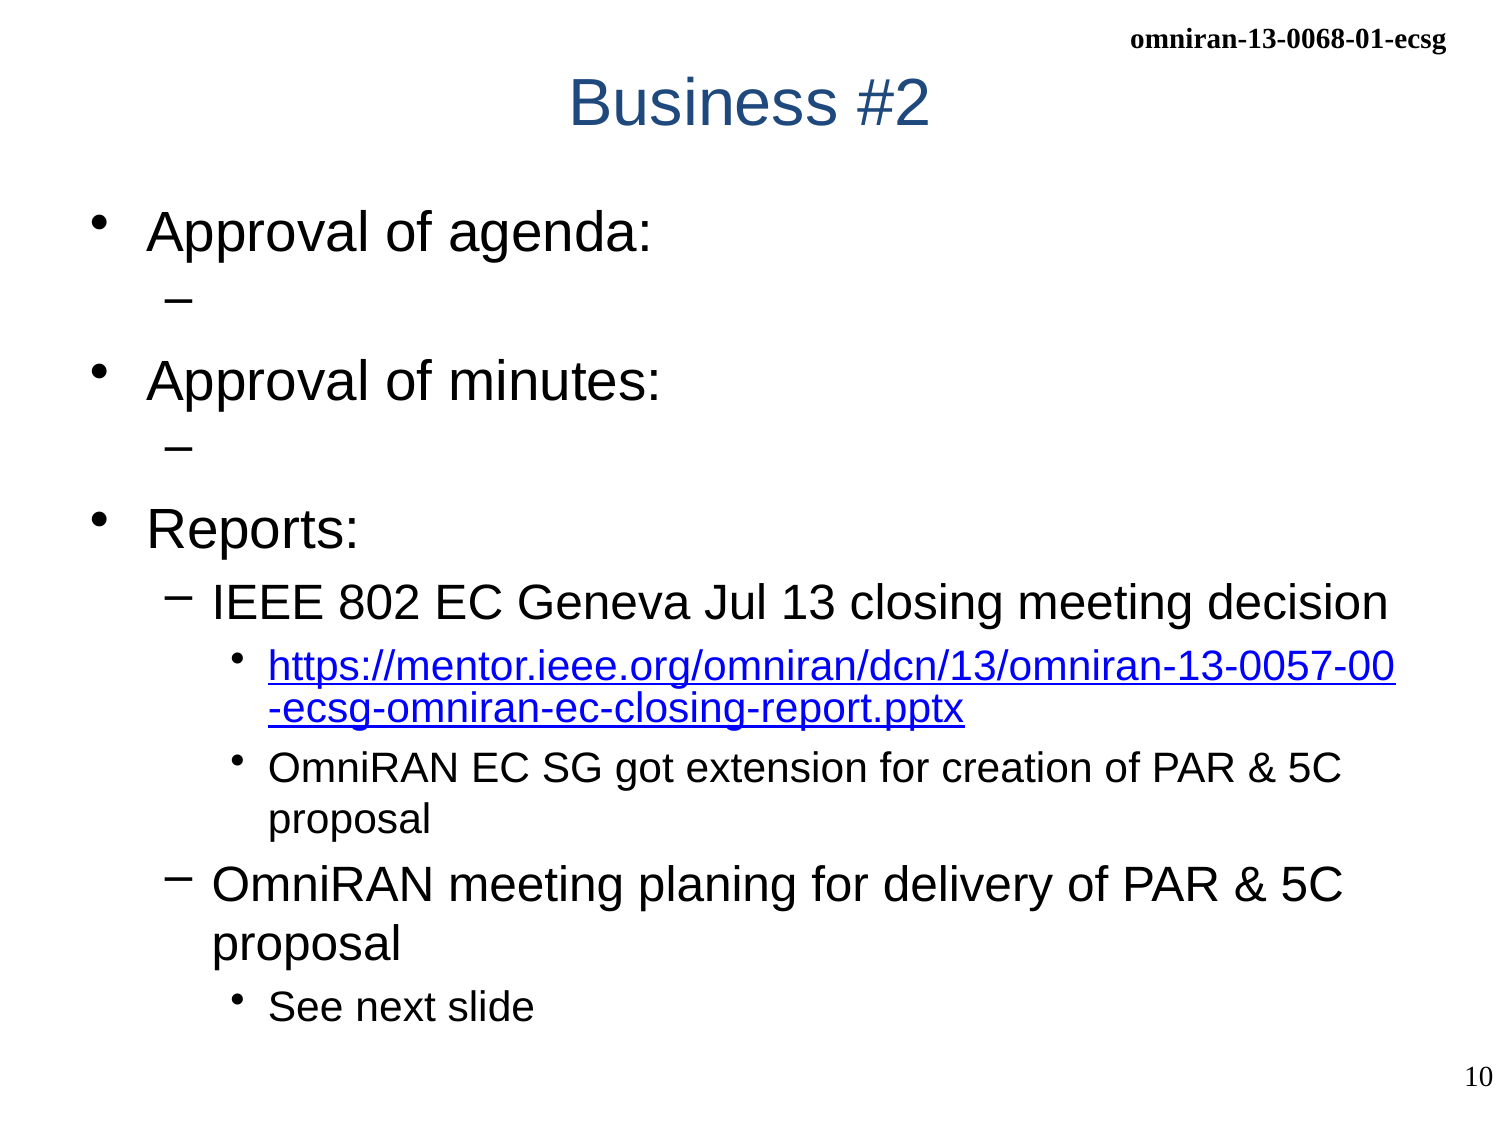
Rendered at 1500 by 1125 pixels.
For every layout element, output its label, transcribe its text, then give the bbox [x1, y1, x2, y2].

list Approval of agenda: Approval of minutes: Reports: IEEE 802 EC Geneva Jul 13 closing meeting decision https://mentor.ieee.org/omniran/dcn/13/omniran-13-0057-00-ecsg-omniran-ec-closing-report.pptx OmniRAN EC SG got extension for creation of PAR & 5C proposal OmniRAN meeting planing for delivery of PAR & 5C proposal See next slide [75, 187, 1425, 1038]
title Business #2 [75, 45, 1425, 187]
